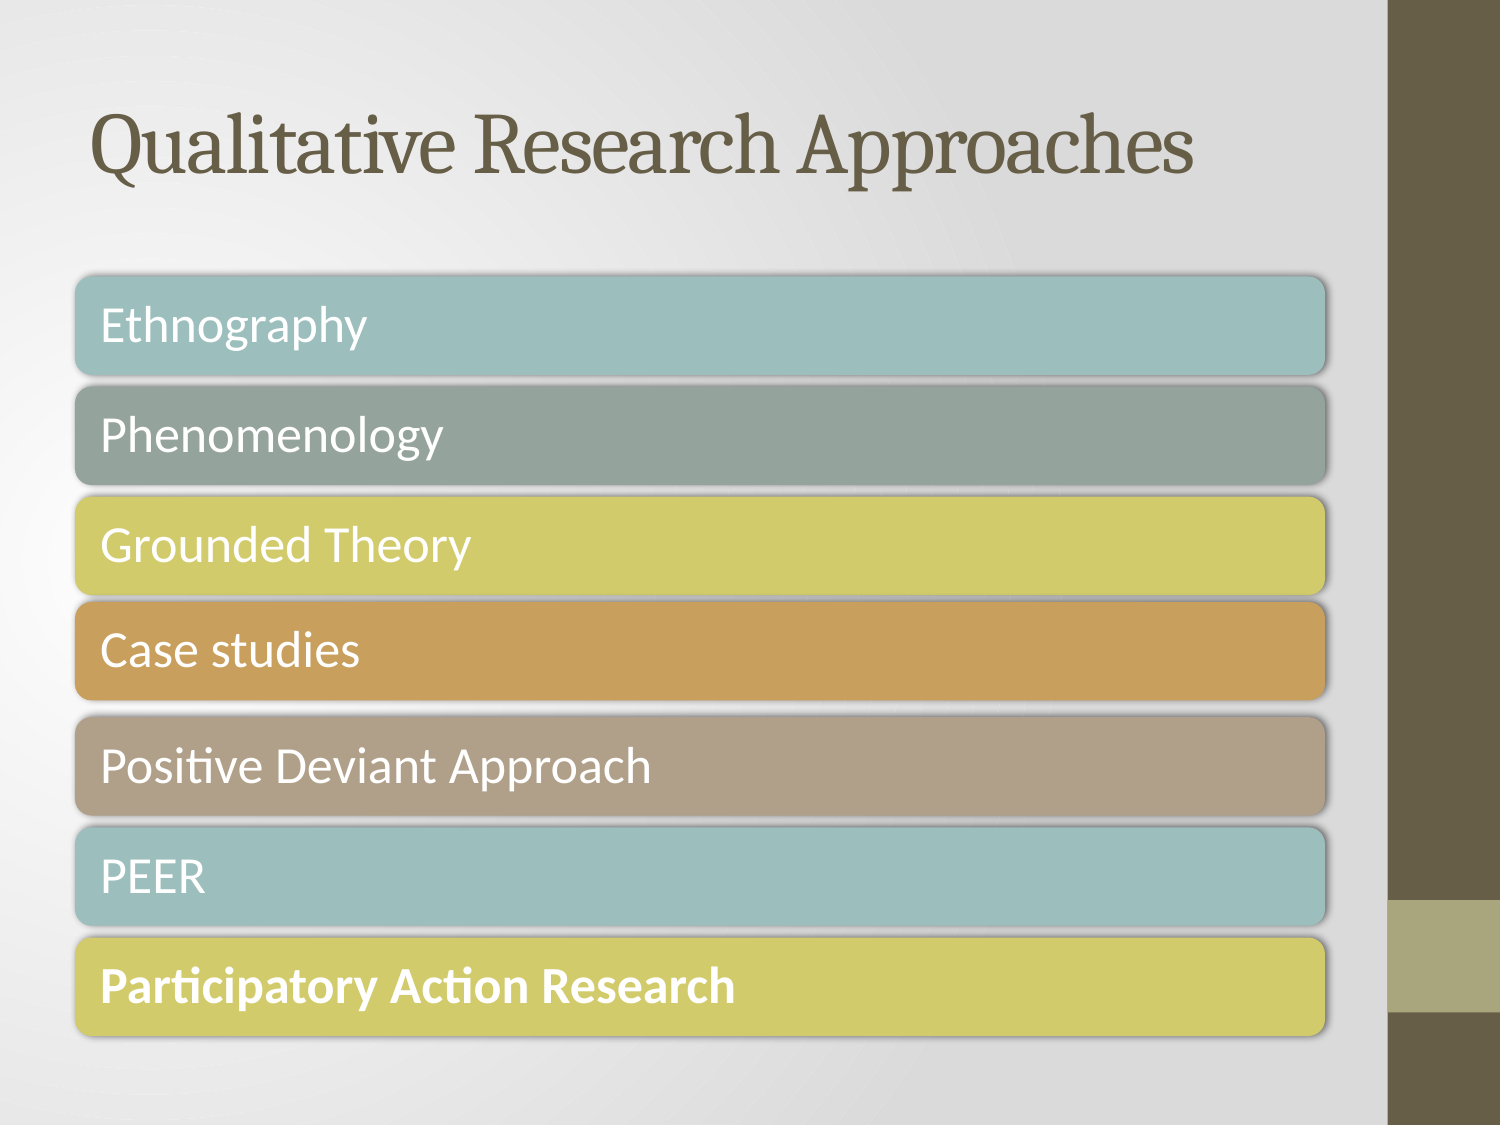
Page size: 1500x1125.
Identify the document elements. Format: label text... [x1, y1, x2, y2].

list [74, 261, 1326, 1051]
title Qualitative Research Approaches [75, 45, 1325, 233]
